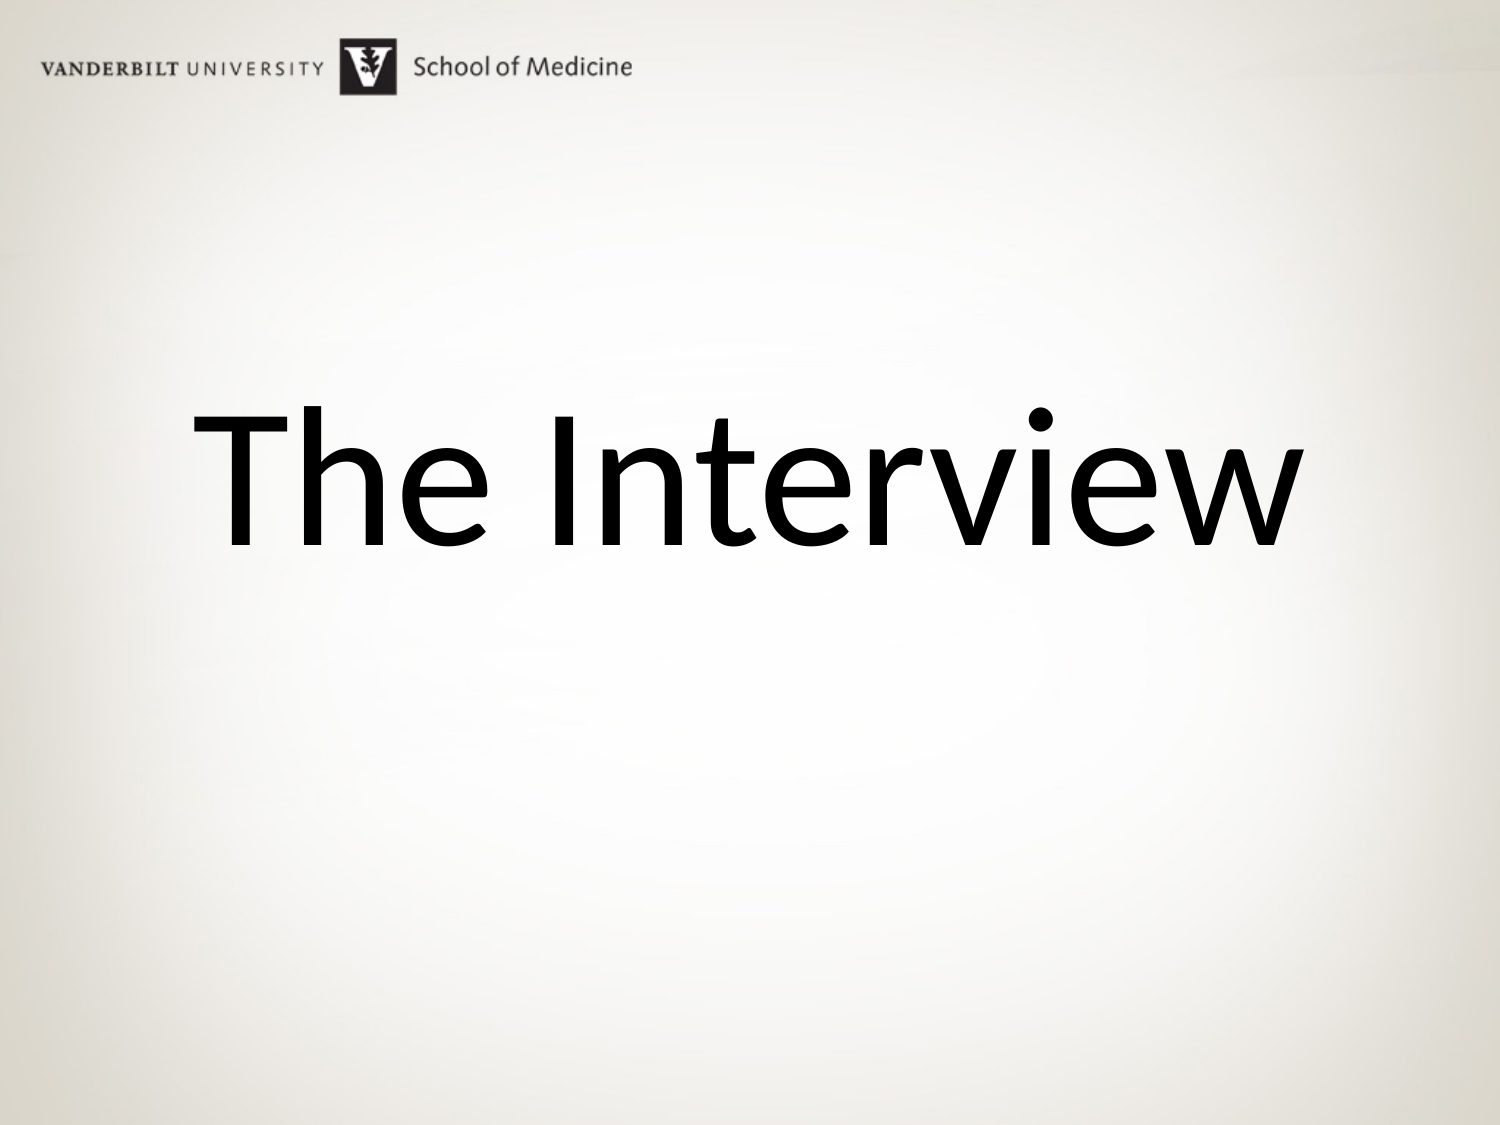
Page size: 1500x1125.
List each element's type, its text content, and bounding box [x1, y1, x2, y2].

title The Interview [75, 371, 1425, 560]
picture [0, 0, 1500, 1125]
